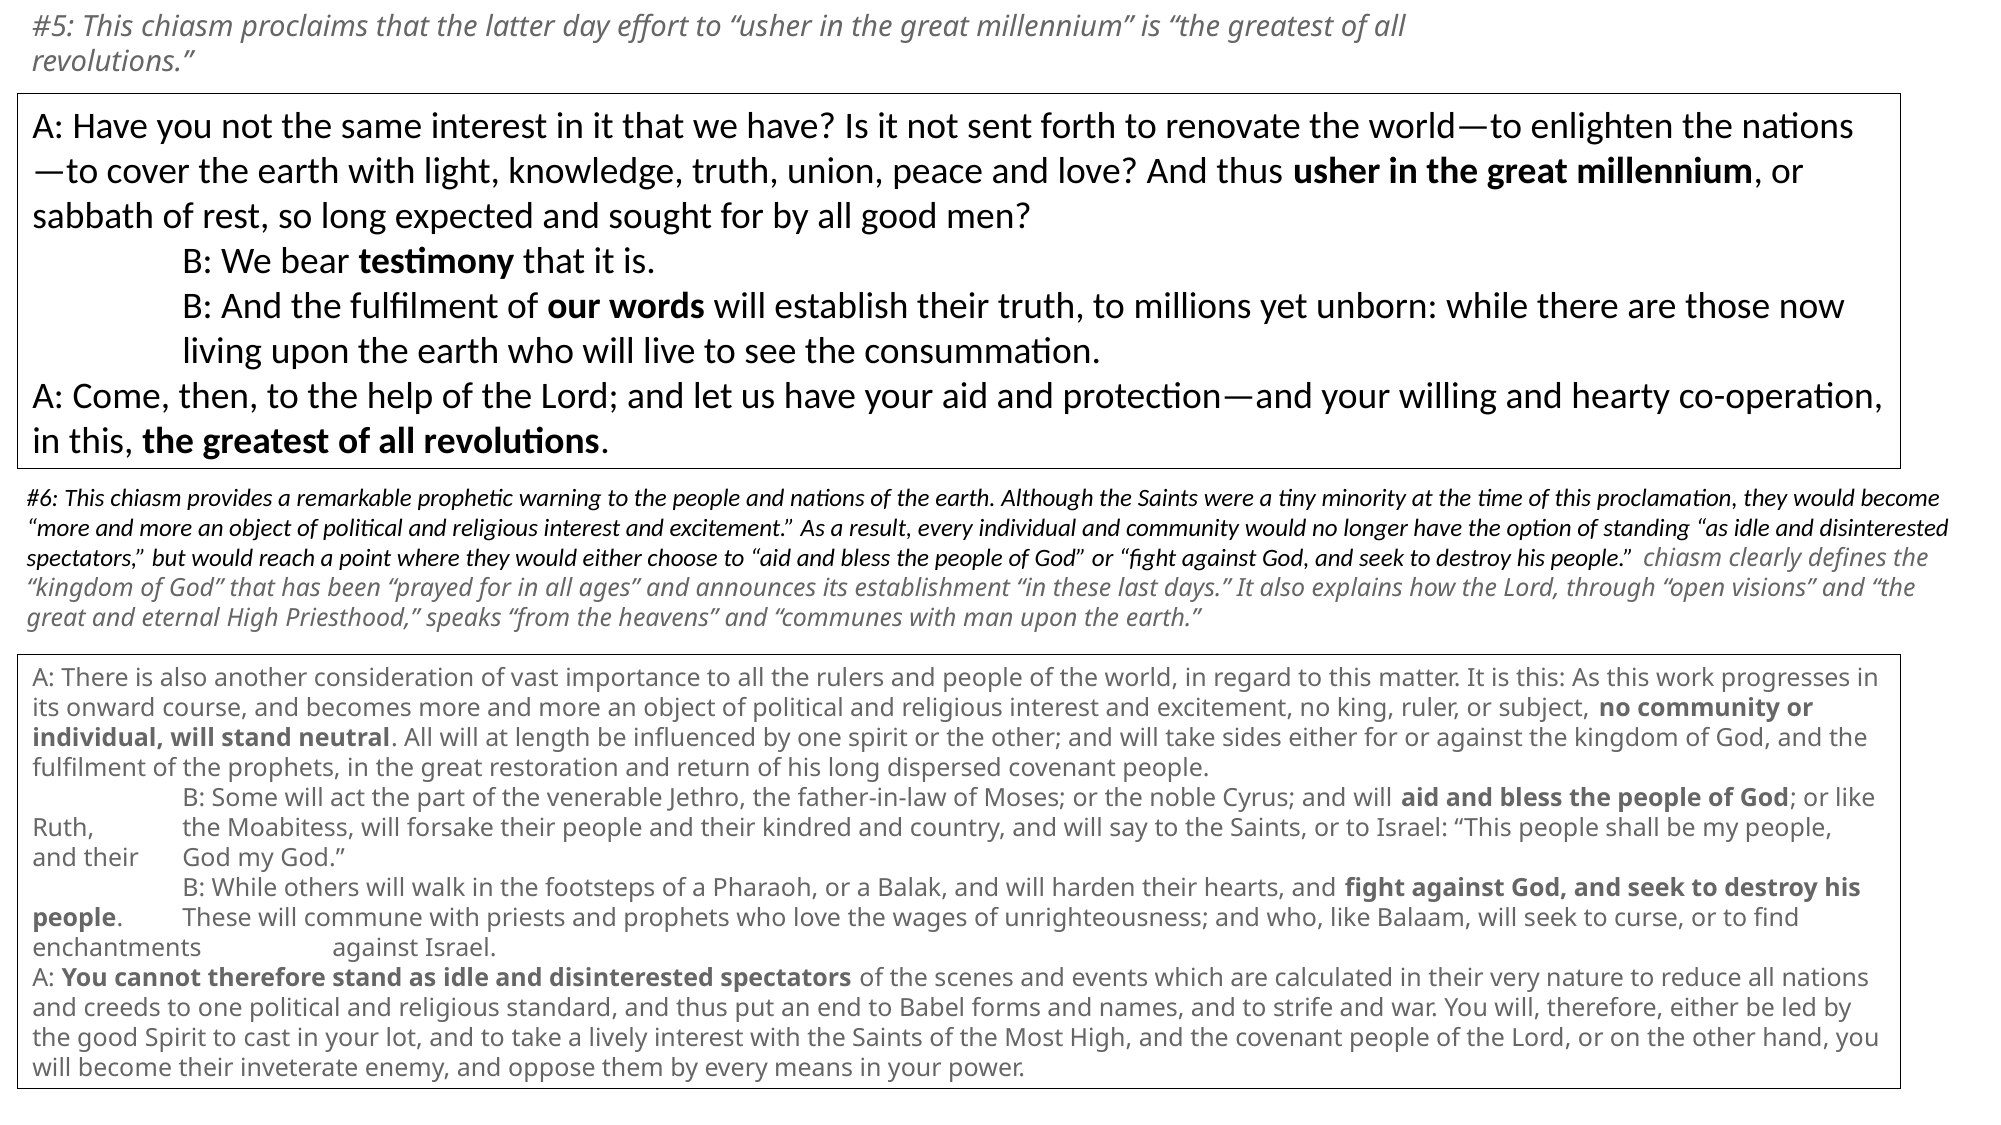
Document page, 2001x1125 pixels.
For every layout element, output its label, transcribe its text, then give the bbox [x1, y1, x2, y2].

text_box A: Have you not the same interest in it that we have? Is it not sent forth to renovate the world—to enlighten the nations—to cover the earth with light, knowledge, truth, union, peace and love? And thus usher in the great millennium, or sabbath of rest, so long expected and sought for by all good men? B: We bear testimony that it is. B: And the fulfilment of our words will establish their truth, to millions yet unborn: while there are those now living upon the earth who will live to see the consummation. A: Come, then, to the help of the Lord; and let us have your aid and protection—and your willing and hearty co-operation, in this, the greatest of all revolutions. [17, 93, 1901, 469]
text_box #5: This chiasm proclaims that the latter day effort to “usher in the great millennium” is “the greatest of all revolutions.” [17, 0, 1422, 85]
text_box A: There is also another consideration of vast importance to all the rulers and people of the world, in regard to this matter. It is this: As this work progresses in its onward course, and becomes more and more an object of political and religious interest and excitement, no king, ruler, or subject, no community or individual, will stand neutral. All will at length be influenced by one spirit or the other; and will take sides either for or against the kingdom of God, and the fulfilment of the prophets, in the great restoration and return of his long dispersed covenant people. B: Some will act the part of the venerable Jethro, the father-in-law of Moses; or the noble Cyrus; and will aid and bless the people of God; or like Ruth, the Moabitess, will forsake their people and their kindred and country, and will say to the Saints, or to Israel: “This people shall be my people, and their God my God.” B: While others will walk in the footsteps of a Pharaoh, or a Balak, and will harden their hearts, and fight against God, and seek to destroy his people. These will commune with priests and prophets who love the wages of unrighteousness; and who, like Balaam, will seek to curse, or to find enchantments against Israel. A: You cannot therefore stand as idle and disinterested spectators of the scenes and events which are calculated in their very nature to reduce all nations and creeds to one political and religious standard, and thus put an end to Babel forms and names, and to strife and war. You will, therefore, either be led by the good Spirit to cast in your lot, and to take a lively interest with the Saints of the Most High, and the covenant people of the Lord, or on the other hand, you will become their inveterate enemy, and oppose them by every means in your power. [17, 654, 1901, 1089]
text_box #6: This chiasm provides a remarkable prophetic warning to the people and nations of the earth. Although the Saints were a tiny minority at the time of this proclamation, they would become “more and more an object of political and religious interest and excitement.” As a result, every individual and community would no longer have the option of standing “as idle and disinterested spectators,” but would reach a point where they would either choose to “aid and bless the people of God” or “fight against God, and seek to destroy his people.” chiasm clearly defines the “kingdom of God” that has been “prayed for in all ages” and announces its establishment “in these last days.” It also explains how the Lord, through “open visions” and “the great and eternal High Priesthood,” speaks “from the heavens” and “communes with man upon the earth.” [11, 473, 1971, 639]
